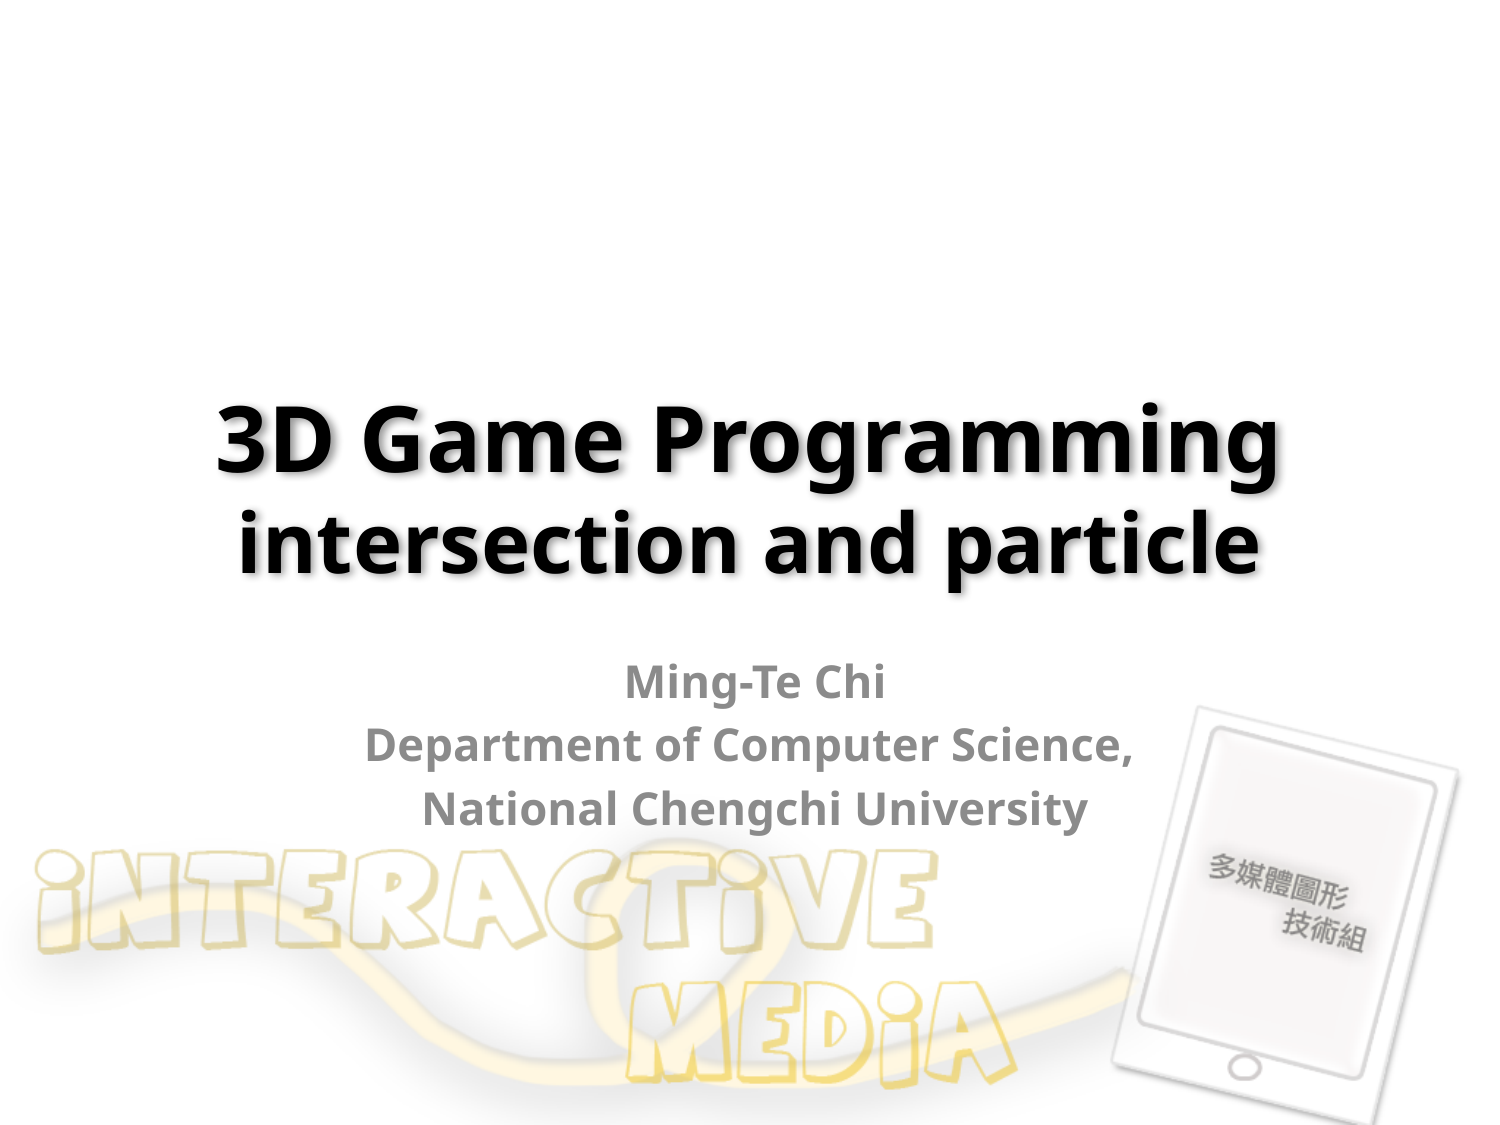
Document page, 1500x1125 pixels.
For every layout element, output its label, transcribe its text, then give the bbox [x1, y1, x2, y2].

picture [0, 0, 1500, 1125]
title 3D Game Programming intersection and particle [112, 350, 1388, 598]
text_box [224, 820, 1275, 1032]
subtitle Ming-Te Chi Department of Computer Science, National Chengchi University [230, 645, 1281, 842]
